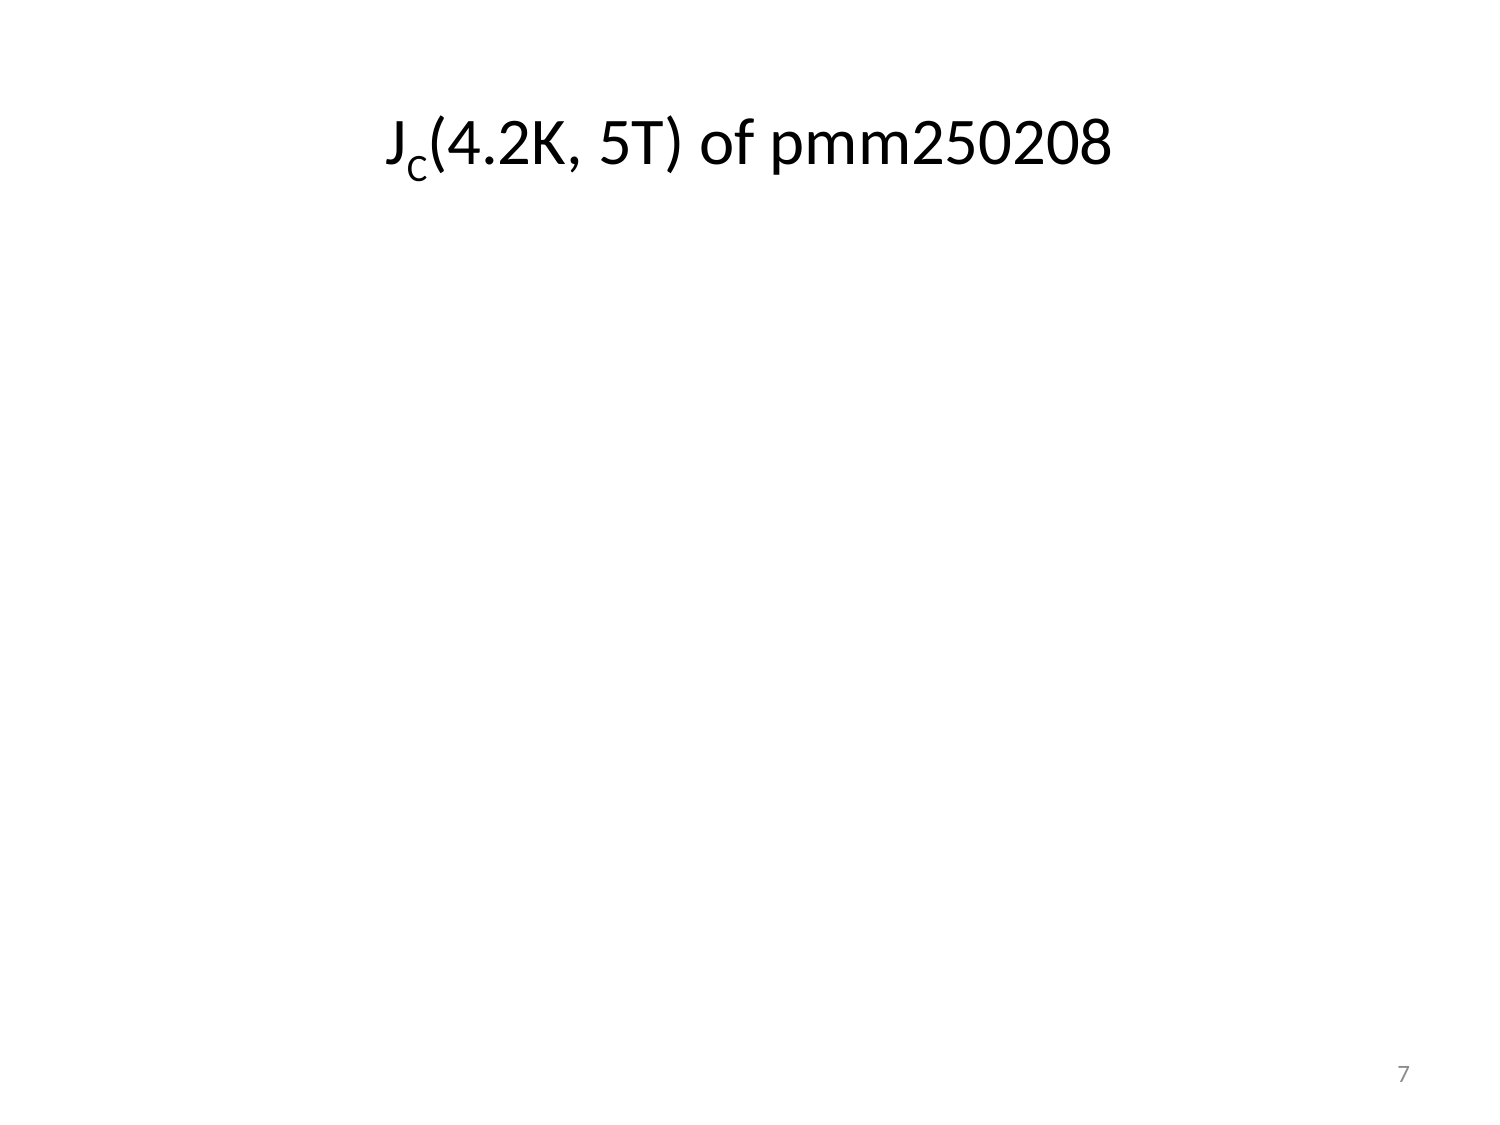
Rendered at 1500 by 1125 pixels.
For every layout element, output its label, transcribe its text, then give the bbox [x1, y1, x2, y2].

slide_number 7 [1074, 1042, 1425, 1103]
title JC(4.2K, 5T) of pmm250208 [75, 50, 1425, 238]
